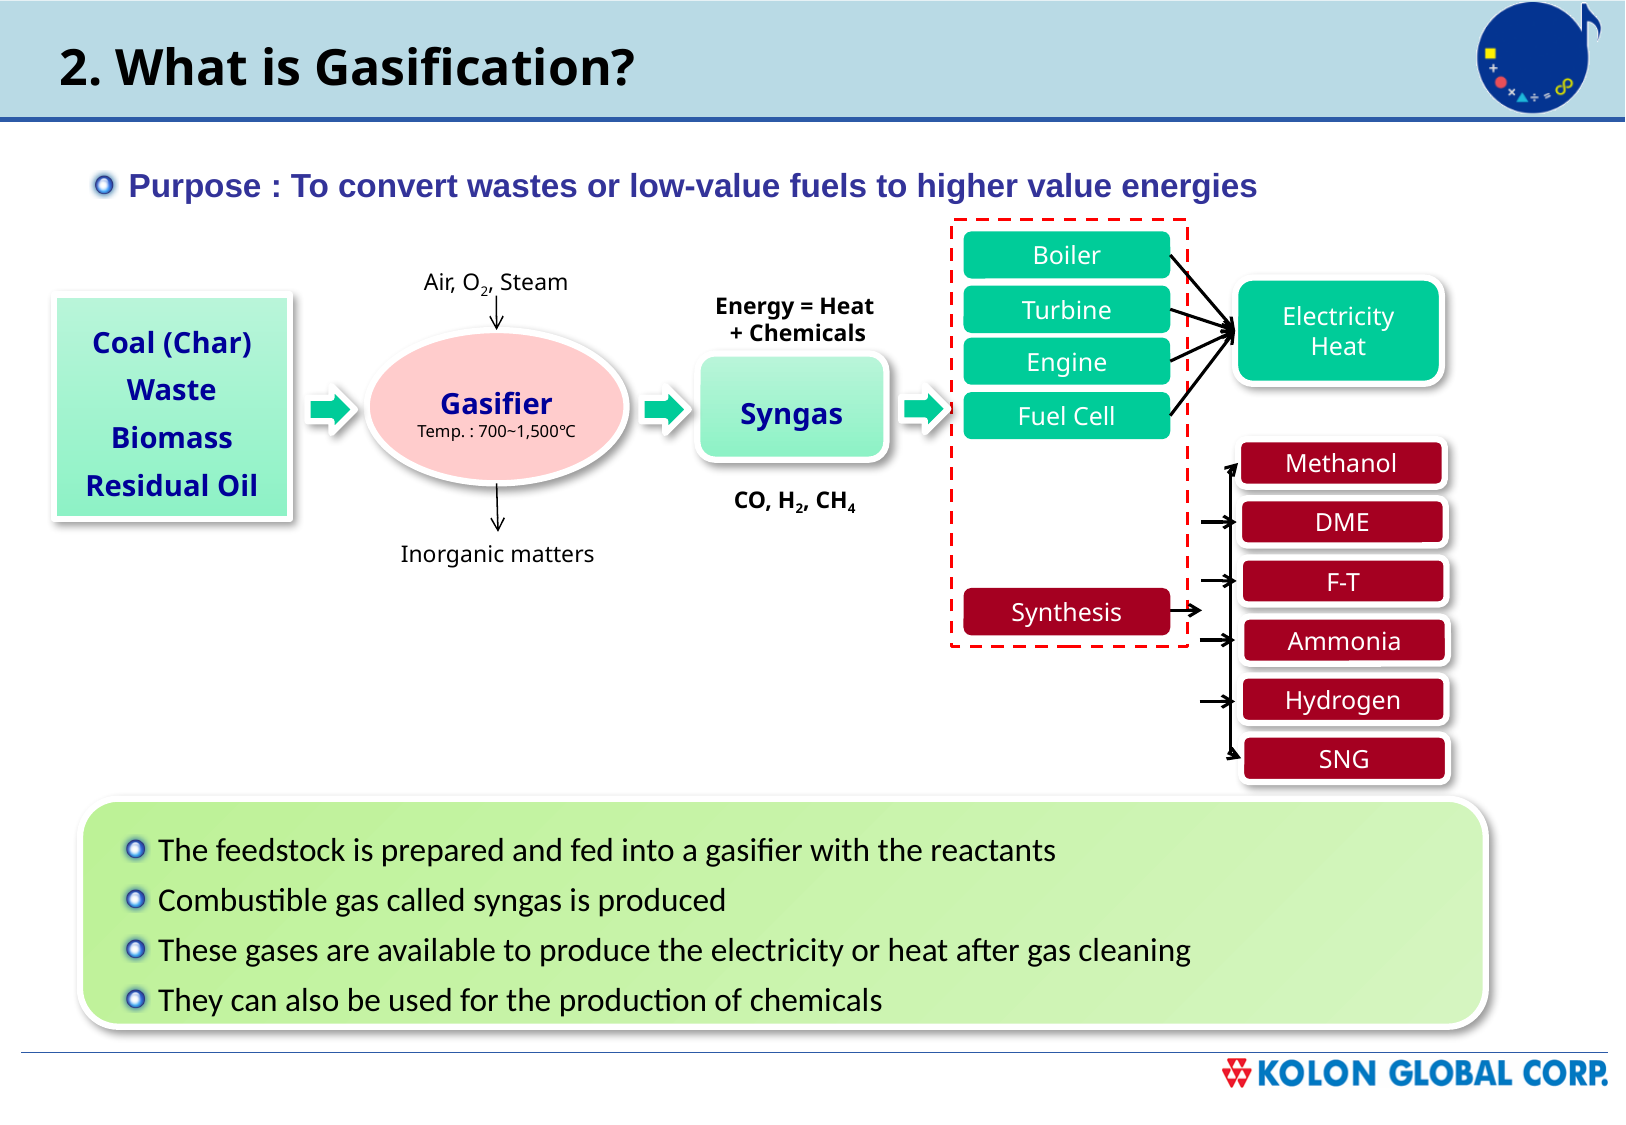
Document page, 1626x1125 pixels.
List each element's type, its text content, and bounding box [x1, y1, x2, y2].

text_box [79, 798, 1486, 1027]
text_box DME [1247, 498, 1446, 546]
text_box Boiler [963, 231, 1171, 279]
text_box Gasifier Temp. : 700~1,500℃ [366, 330, 627, 484]
picture [120, 934, 151, 963]
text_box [1237, 462, 1242, 759]
text_box Coal (Char) Waste Biomass Residual Oil [53, 294, 291, 519]
text_box SNG [1241, 734, 1448, 783]
text_box Fuel Cell [963, 392, 1171, 440]
text_box Hydrogen [1247, 675, 1447, 723]
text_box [1169, 309, 1236, 328]
text_box Air, O2, Steam [408, 260, 584, 307]
text_box CO, H2, CH4 [718, 477, 871, 524]
text_box [307, 385, 355, 434]
text_box [951, 219, 1188, 647]
picture [120, 884, 151, 913]
text_box Syngas [697, 354, 887, 460]
text_box Turbine [963, 285, 1164, 334]
text_box [901, 385, 949, 433]
text_box [641, 385, 689, 434]
text_box Energy = Heat + Chemicals [700, 283, 890, 354]
text_box The feedstock is prepared and fed into a gasifier with the reactants Combustible gas called syngas is produced These gases are available to produce the electricity or heat after gas cleaning They can also be used for the production of chemicals [105, 810, 1347, 1015]
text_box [1169, 330, 1236, 416]
text_box Engine [963, 337, 1164, 385]
text_box Synthesis [963, 587, 1171, 636]
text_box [1169, 254, 1236, 308]
picture [89, 170, 119, 199]
picture [120, 834, 151, 863]
text_box F-T [1247, 557, 1447, 605]
text_box Purpose : To convert wastes or low-value fuels to higher value energies [74, 137, 1531, 209]
picture [1222, 1058, 1608, 1088]
picture [120, 984, 151, 1013]
text_box 2. What is Gasification? [44, 28, 1220, 103]
text_box Methanol [1238, 439, 1445, 487]
text_box Electricity Heat [1240, 277, 1442, 384]
text_box Inorganic matters [386, 531, 610, 575]
text_box Ammonia [1247, 616, 1448, 664]
picture [1446, 2, 1623, 119]
